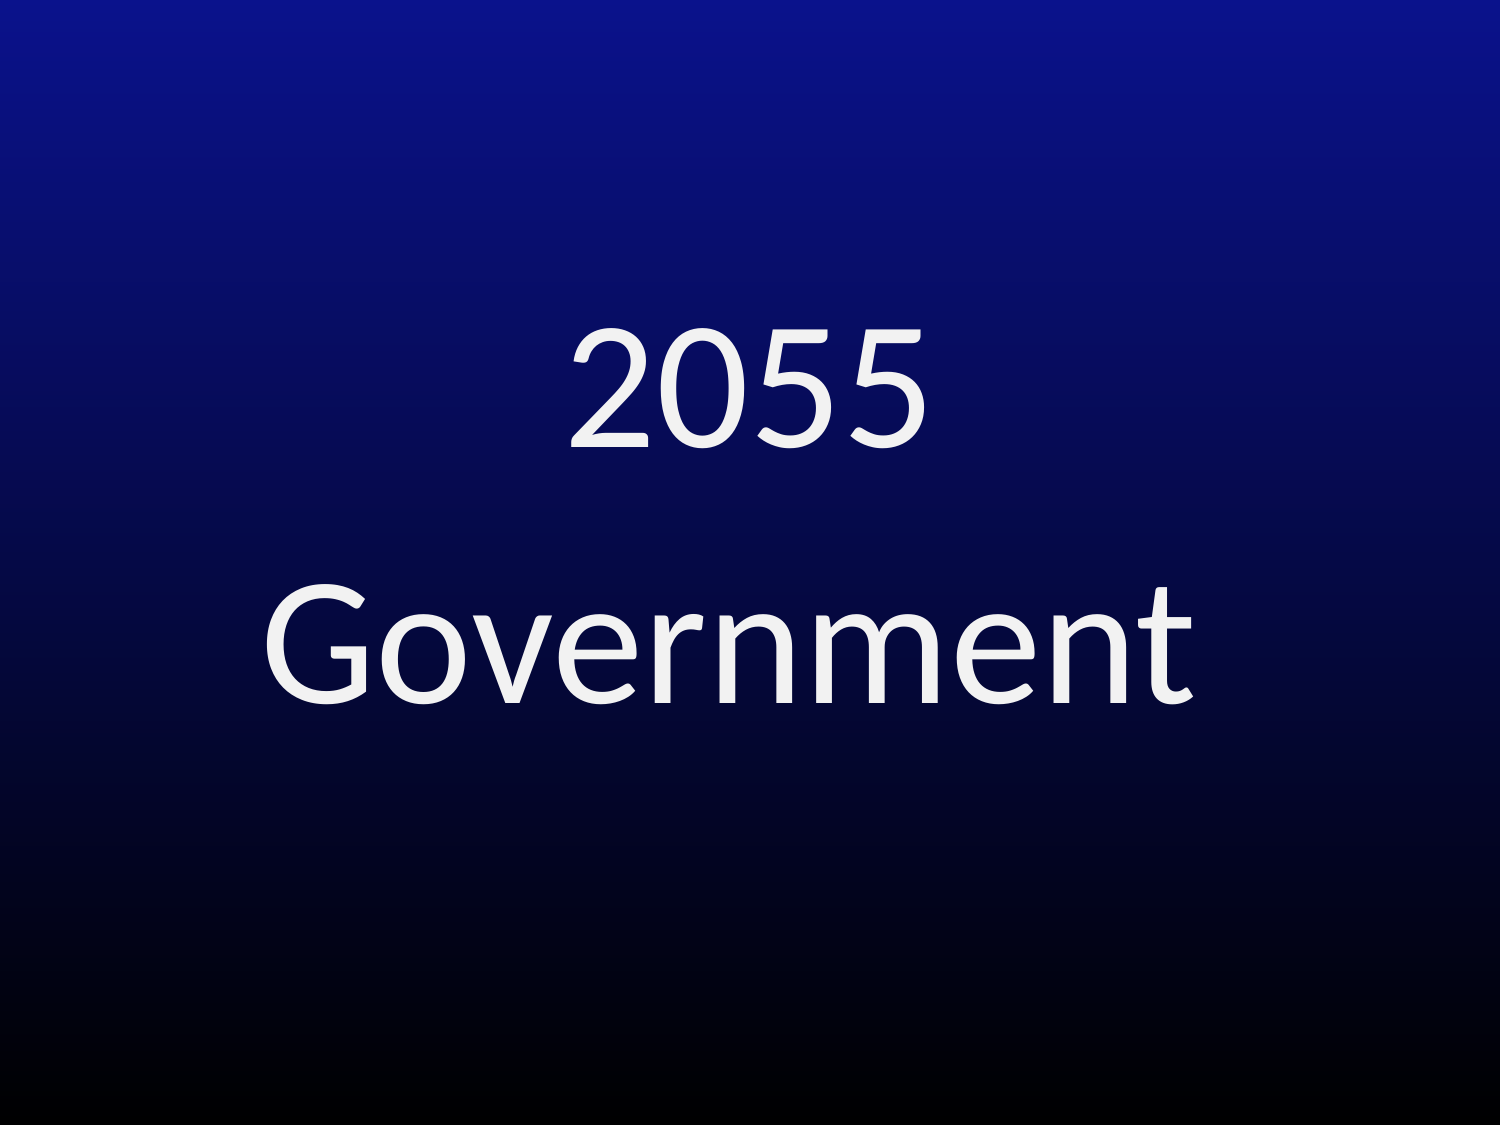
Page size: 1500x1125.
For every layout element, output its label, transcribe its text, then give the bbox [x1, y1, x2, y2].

list 2055 Government [75, 0, 1425, 1005]
